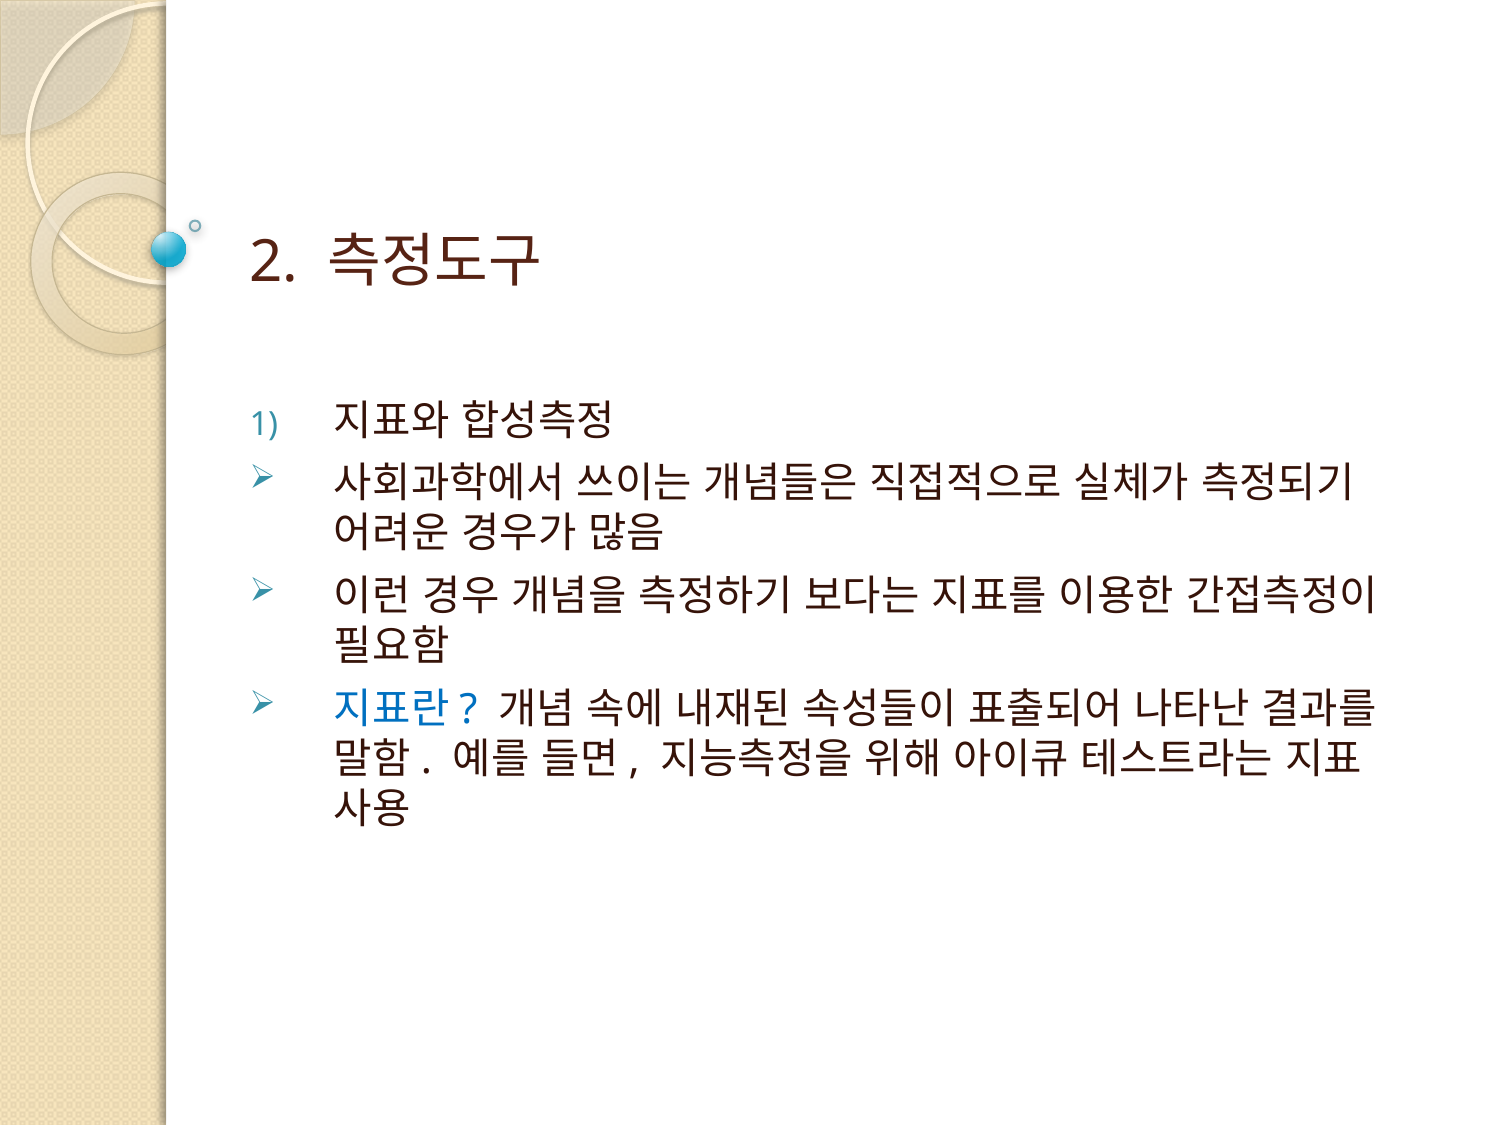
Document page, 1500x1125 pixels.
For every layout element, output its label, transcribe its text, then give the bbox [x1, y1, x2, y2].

subtitle 지표와 합성측정 사회과학에서 쓰이는 개념들은 직접적으로 실체가 측정되기 어려운 경우가 많음 이런 경우 개념을 측정하기 보다는 지표를 이용한 간접측정이 필요함 지표란? 개념 속에 내재된 속성들이 표출되어 나타난 결과를 말함. 예를 들면, 지능측정을 위해 아이큐 테스트라는 지표 사용 [230, 393, 1446, 1024]
title 2. 측정도구 [234, 59, 1450, 301]
